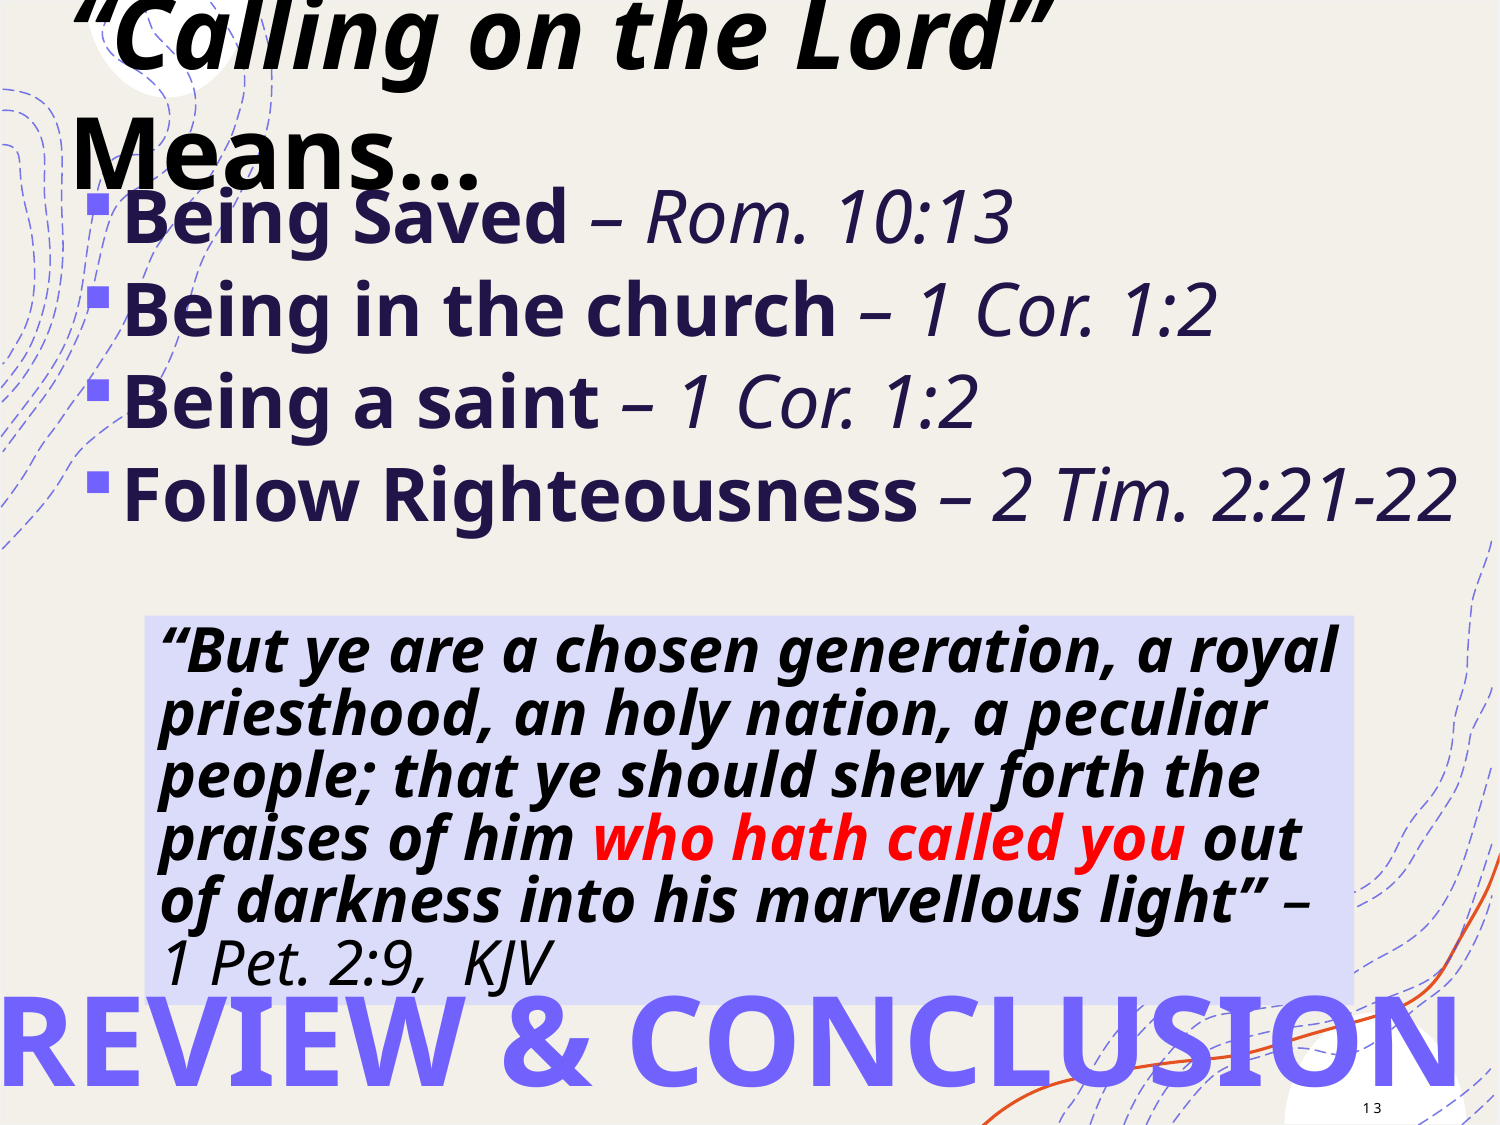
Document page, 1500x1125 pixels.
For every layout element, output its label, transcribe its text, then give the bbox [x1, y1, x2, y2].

slide_number 13 [1218, 1120, 1397, 1125]
text_box REVIEW & CONCLUSION [0, 954, 1483, 1120]
list Being Saved – Rom. 10:13 Being in the church – 1 Cor. 1:2 Being a saint – 1 Cor. 1:2 Follow Righteousness – 2 Tim. 2:21-22 [53, 191, 1475, 605]
text_box “Calling on the Lord” Means… [53, 47, 1446, 132]
text_box “But ye are a chosen generation, a royal priesthood, an holy nation, a peculiar people; that ye should shew forth the praises of him who hath called you out of darkness into his marvellous light” – 1 Pet. 2:9, KJV [144, 615, 1355, 954]
